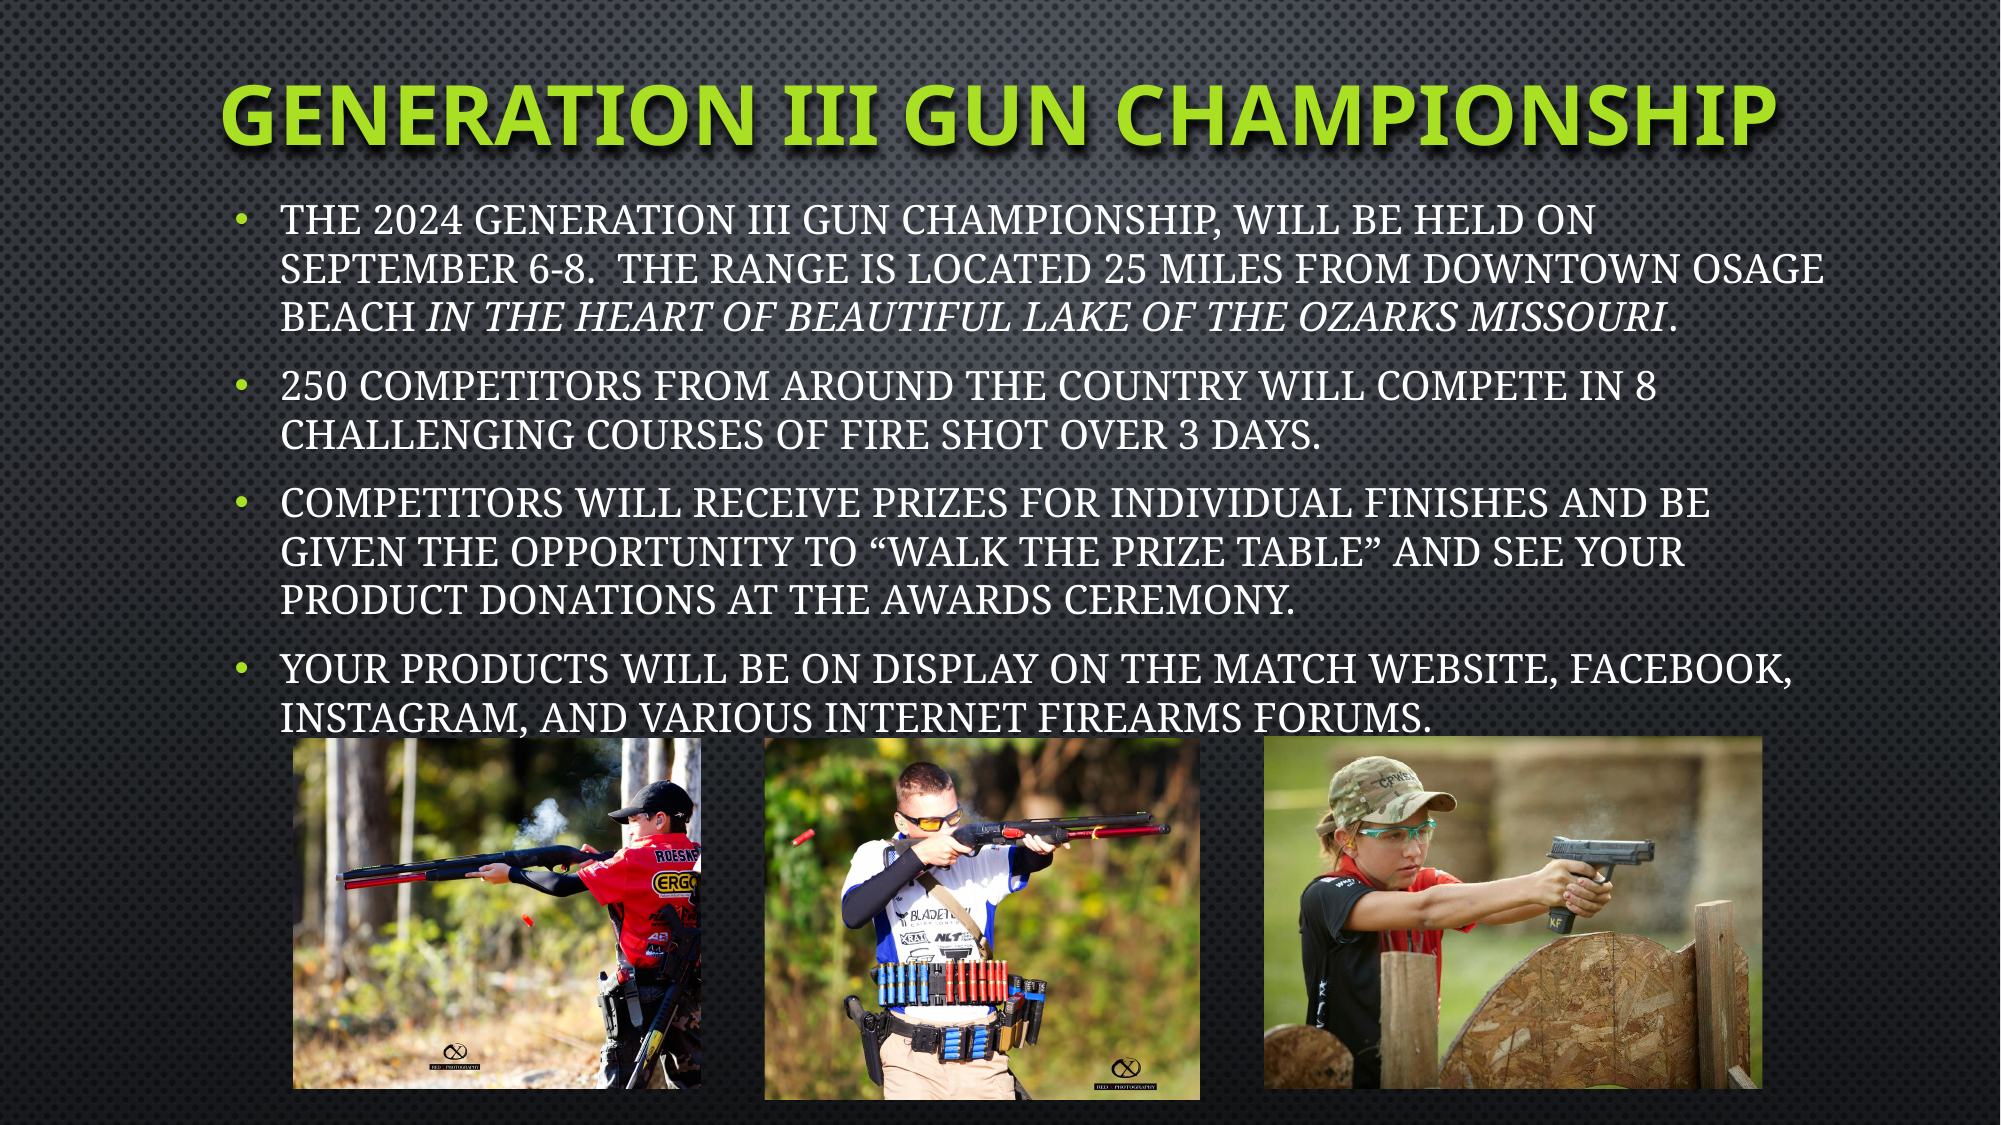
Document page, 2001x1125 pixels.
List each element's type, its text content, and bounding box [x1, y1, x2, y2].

picture [1263, 736, 1763, 1089]
title Generation III Gun Championship [187, 53, 1813, 172]
list The 2024 Generation III Gun Championship, will be held on September 6-8. The range is located 25 miles from downtown Osage Beach in the heart of beautiful Lake of the Ozarks Missouri. 250 competitors from around the country will compete in 8 challenging courses of fire shot over 3 days. Competitors will receive prizes for individual finishes and be given the opportunity to “walk the prize table” and see your product donations at the awards ceremony. your products will be on display on the match website, Facebook, Instagram, and various internet firearms forums. [219, 186, 1845, 796]
picture [293, 738, 701, 1089]
picture [764, 738, 1201, 1100]
